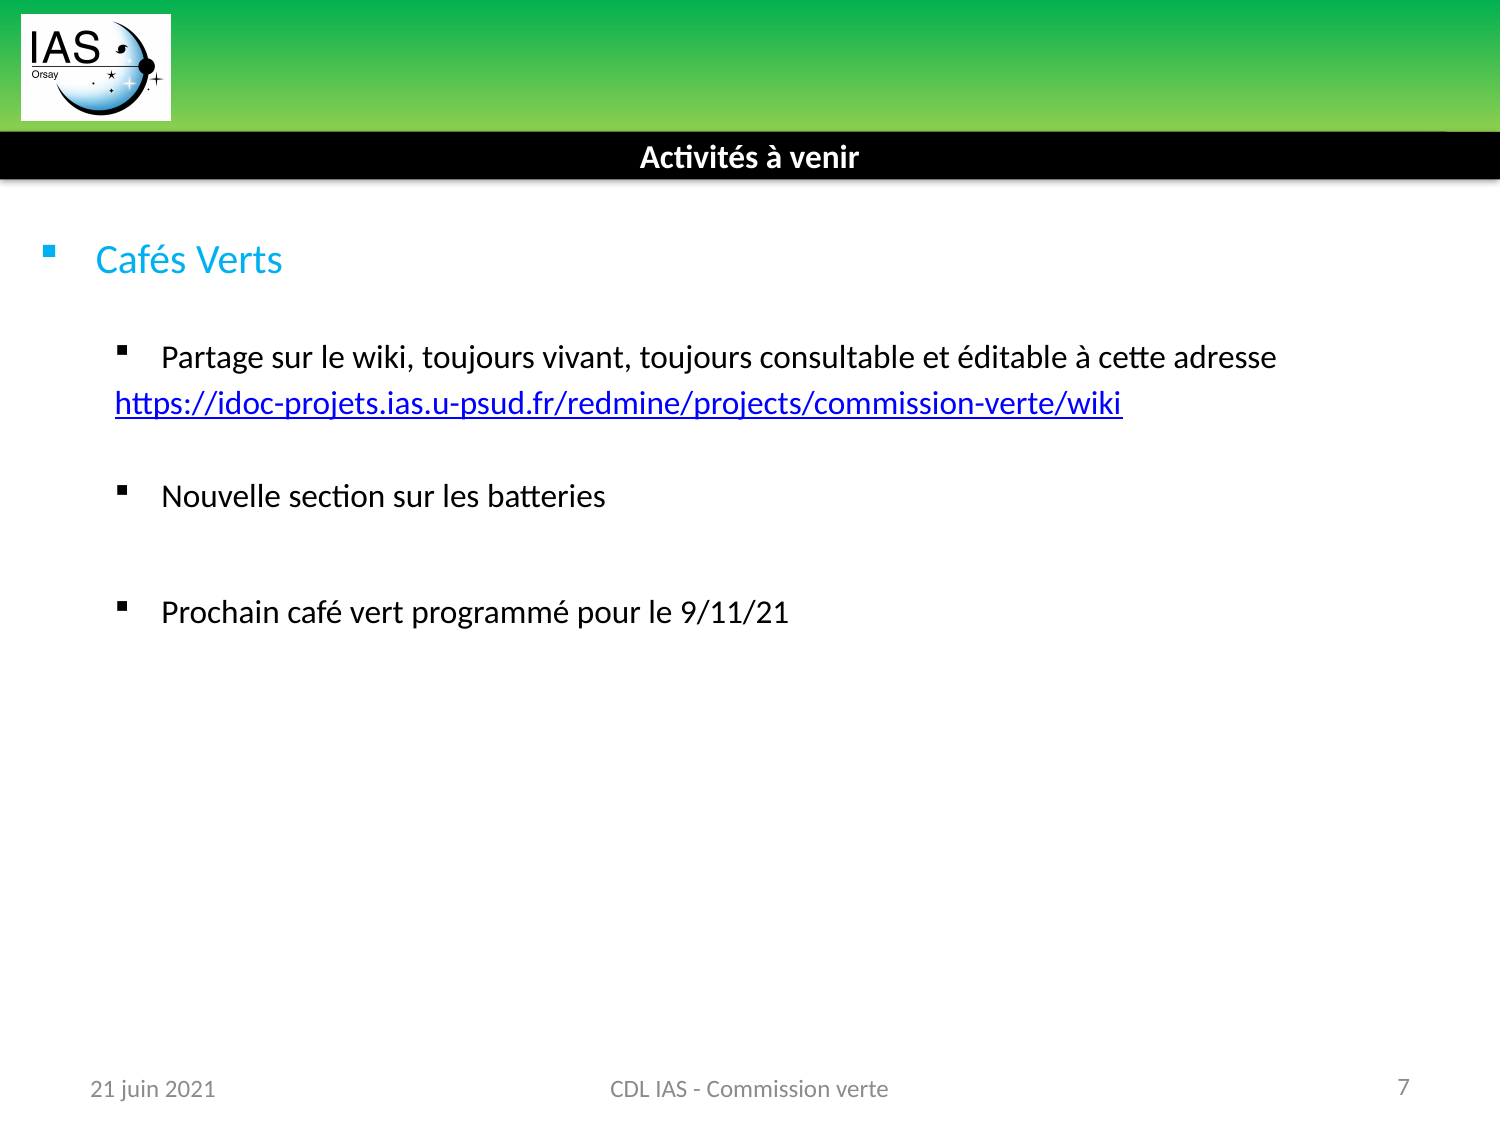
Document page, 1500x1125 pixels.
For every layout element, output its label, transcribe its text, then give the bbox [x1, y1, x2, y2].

footer CDL IAS - Commission verte [512, 1058, 988, 1118]
slide_number 21 juin 2021 [75, 1058, 425, 1118]
list Cafés Verts Partage sur le wiki, toujours vivant, toujours consultable et éditable à cette adresse https://idoc-projets.ias.u-psud.fr/redmine/projects/commission-verte/wiki Nouvelle section sur les batteries Prochain café vert programmé pour le 9/11/21 [24, 224, 1437, 948]
picture [21, 14, 171, 121]
text_box Activités à venir [0, 128, 1500, 183]
slide_number 7 [1074, 1055, 1425, 1116]
